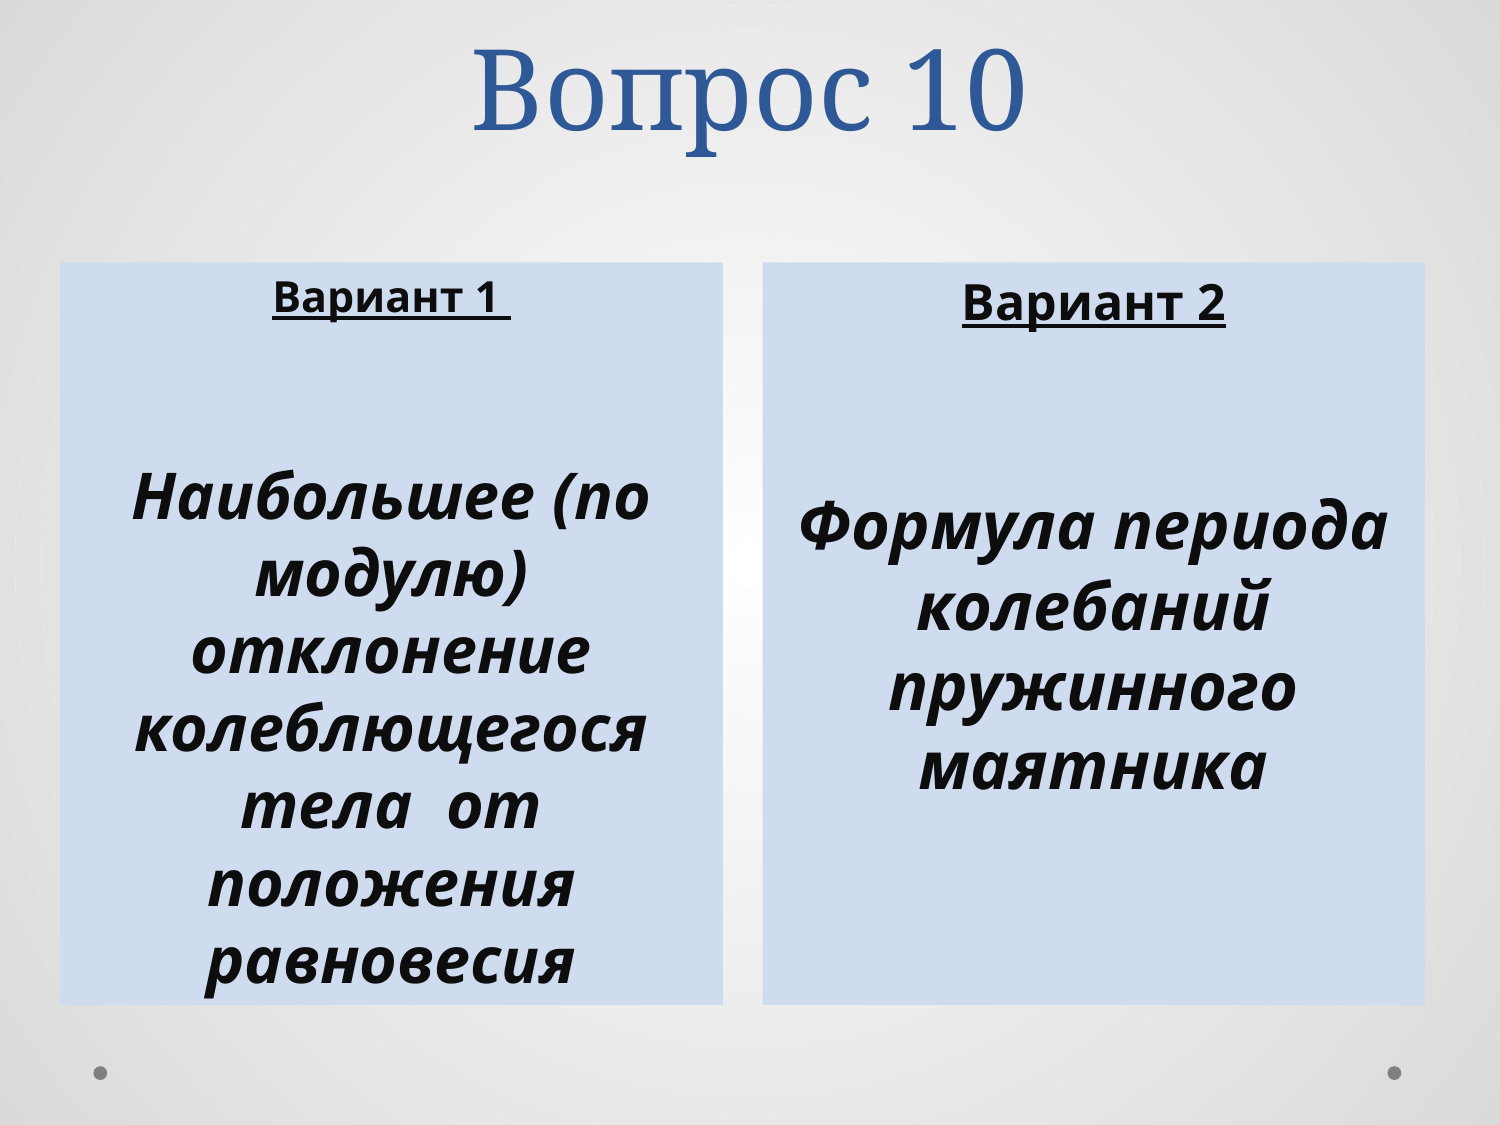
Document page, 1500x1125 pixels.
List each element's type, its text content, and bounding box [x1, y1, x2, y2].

title Вопрос 10 [75, 0, 1425, 161]
list Вариант 2 Формула периода колебаний пружинного маятника [762, 262, 1425, 1005]
list Вариант 1 Наибольшее (по модулю) отклонение колеблющегося тела от положения равновесия [60, 262, 723, 1005]
